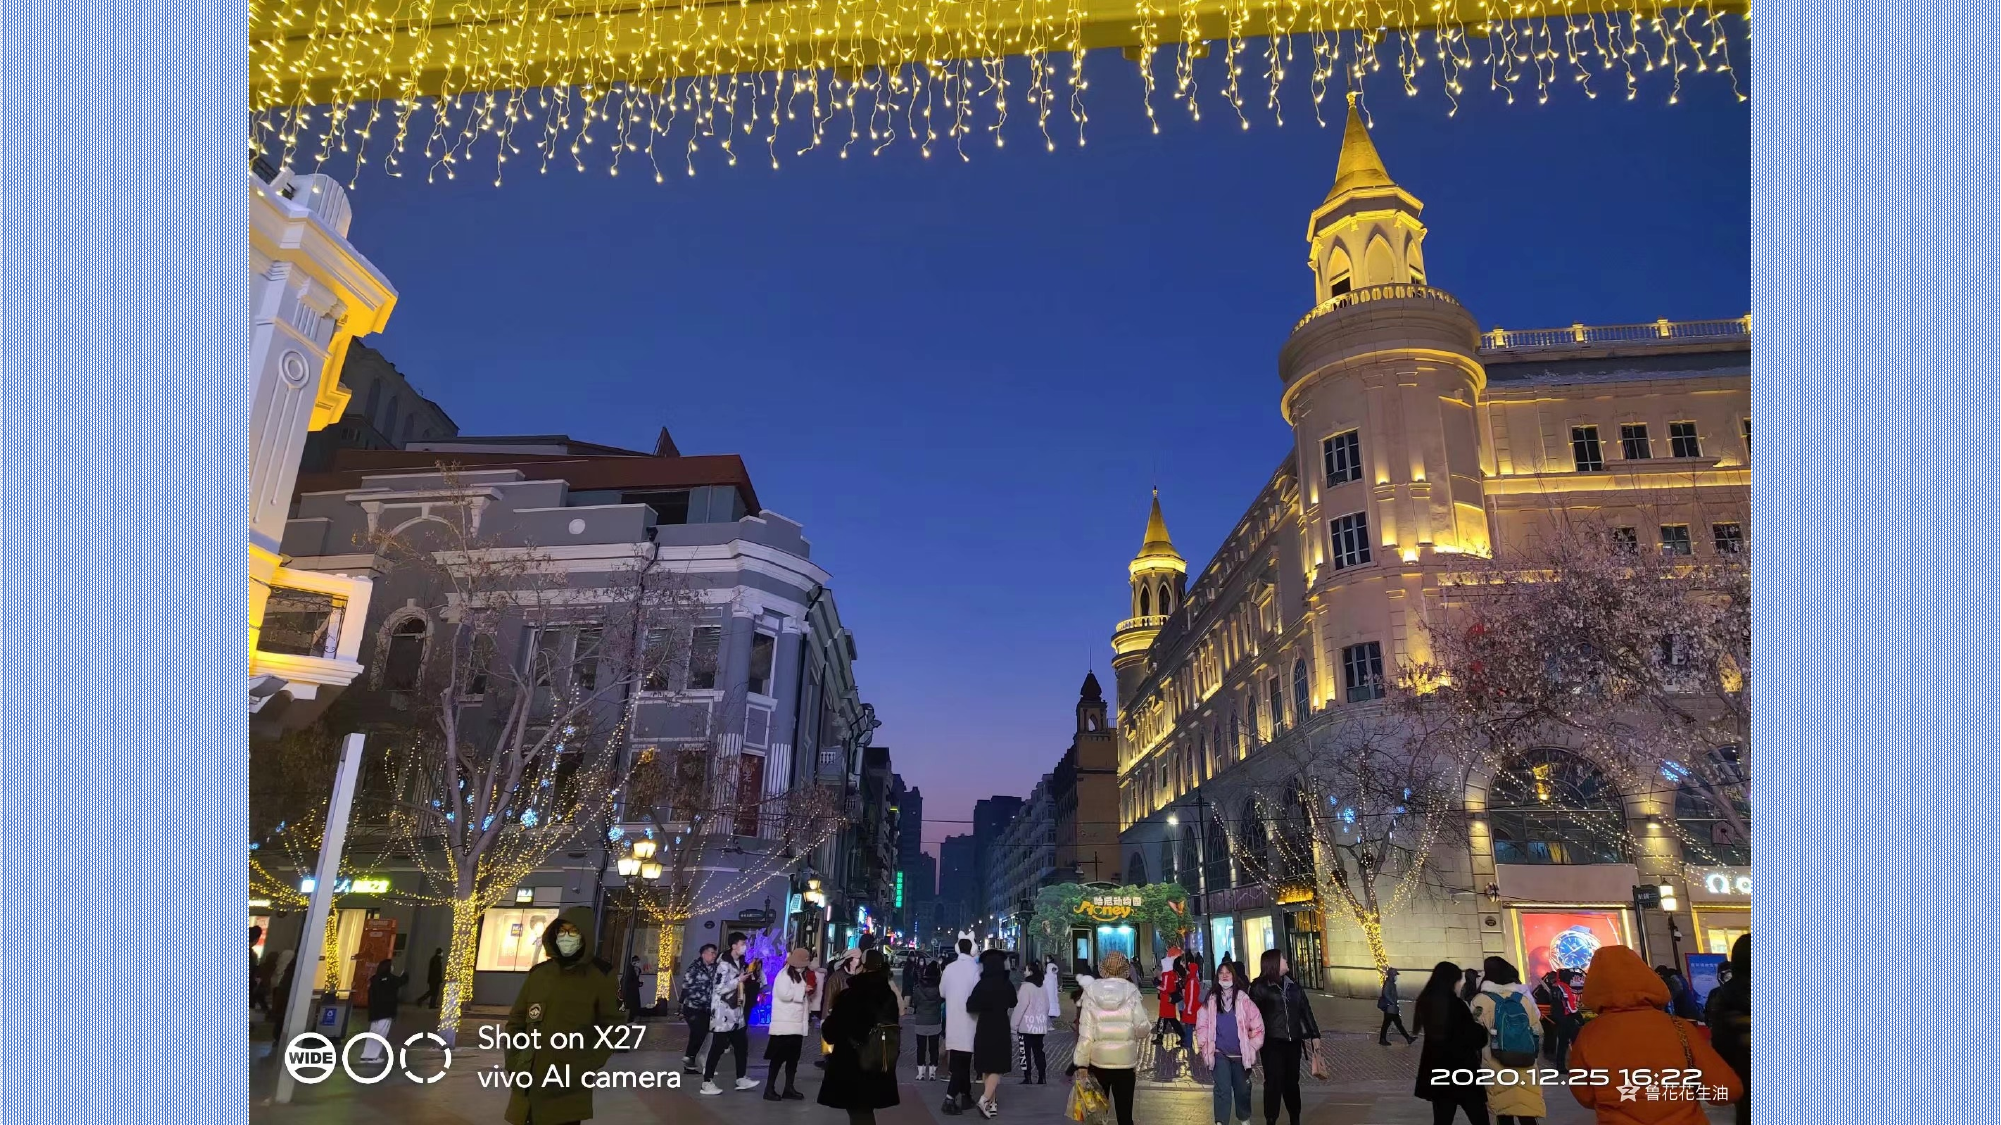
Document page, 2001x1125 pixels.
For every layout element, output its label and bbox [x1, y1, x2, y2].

picture [249, 0, 1751, 1125]
